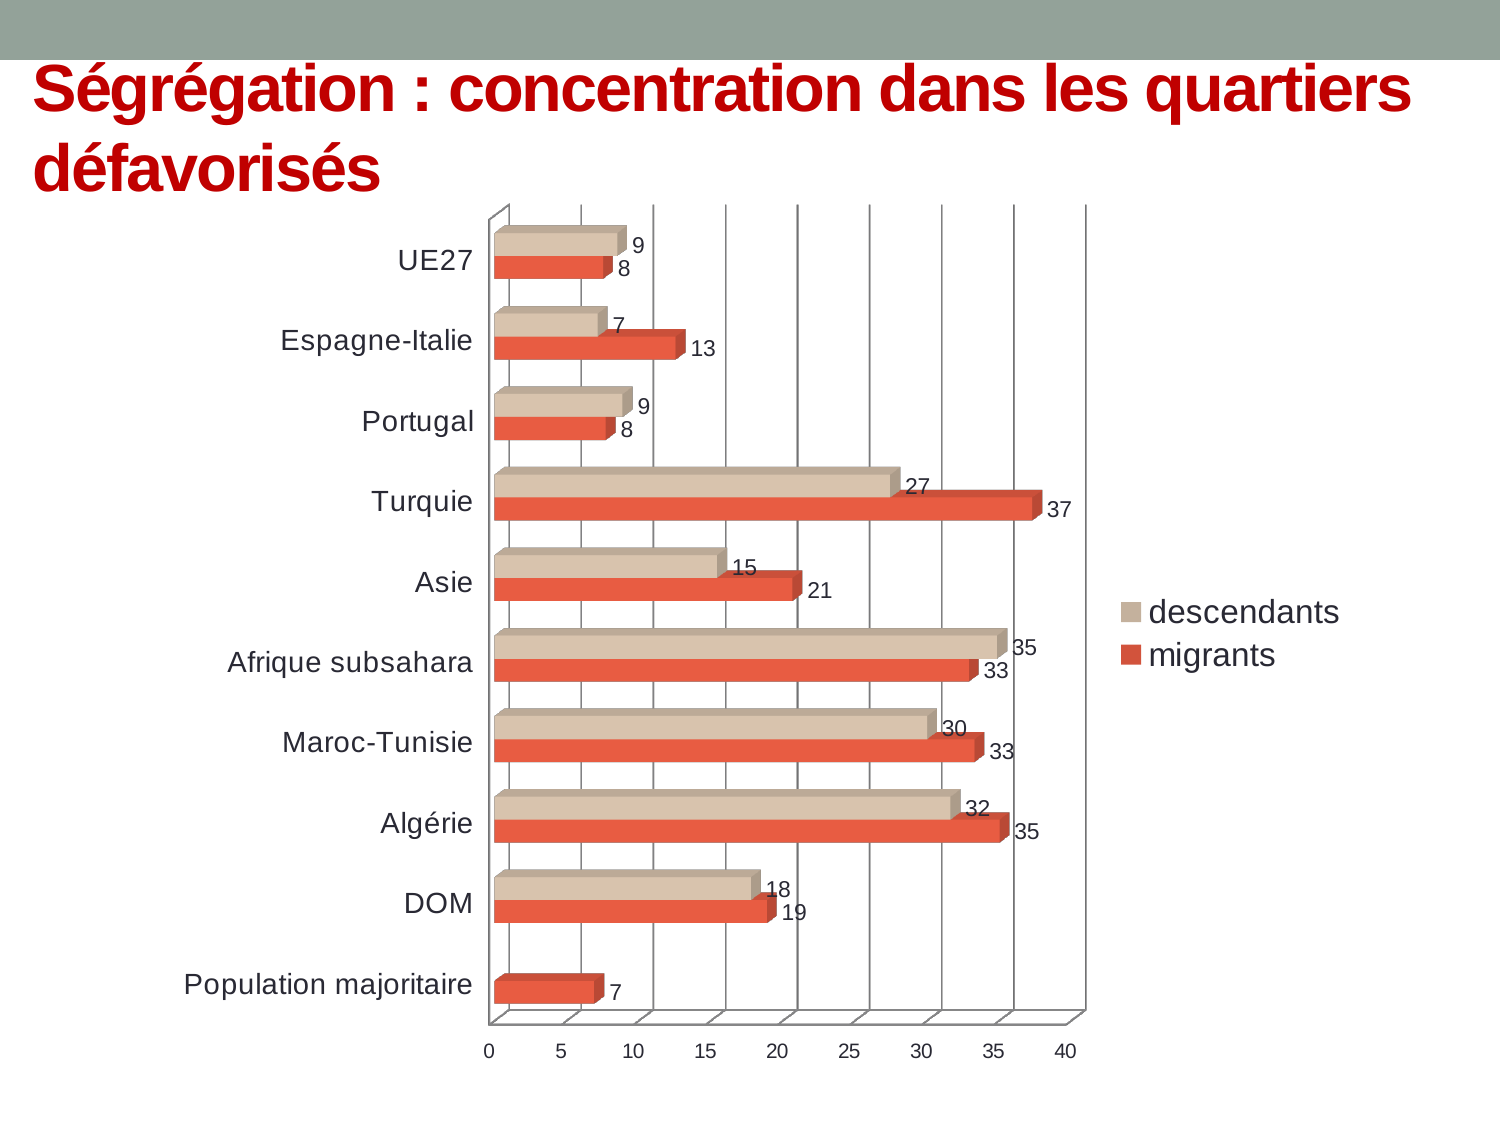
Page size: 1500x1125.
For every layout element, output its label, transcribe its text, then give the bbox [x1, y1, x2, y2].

title Ségrégation : concentration dans les quartiers défavorisés [17, 31, 1447, 219]
chart [159, 184, 1365, 1083]
